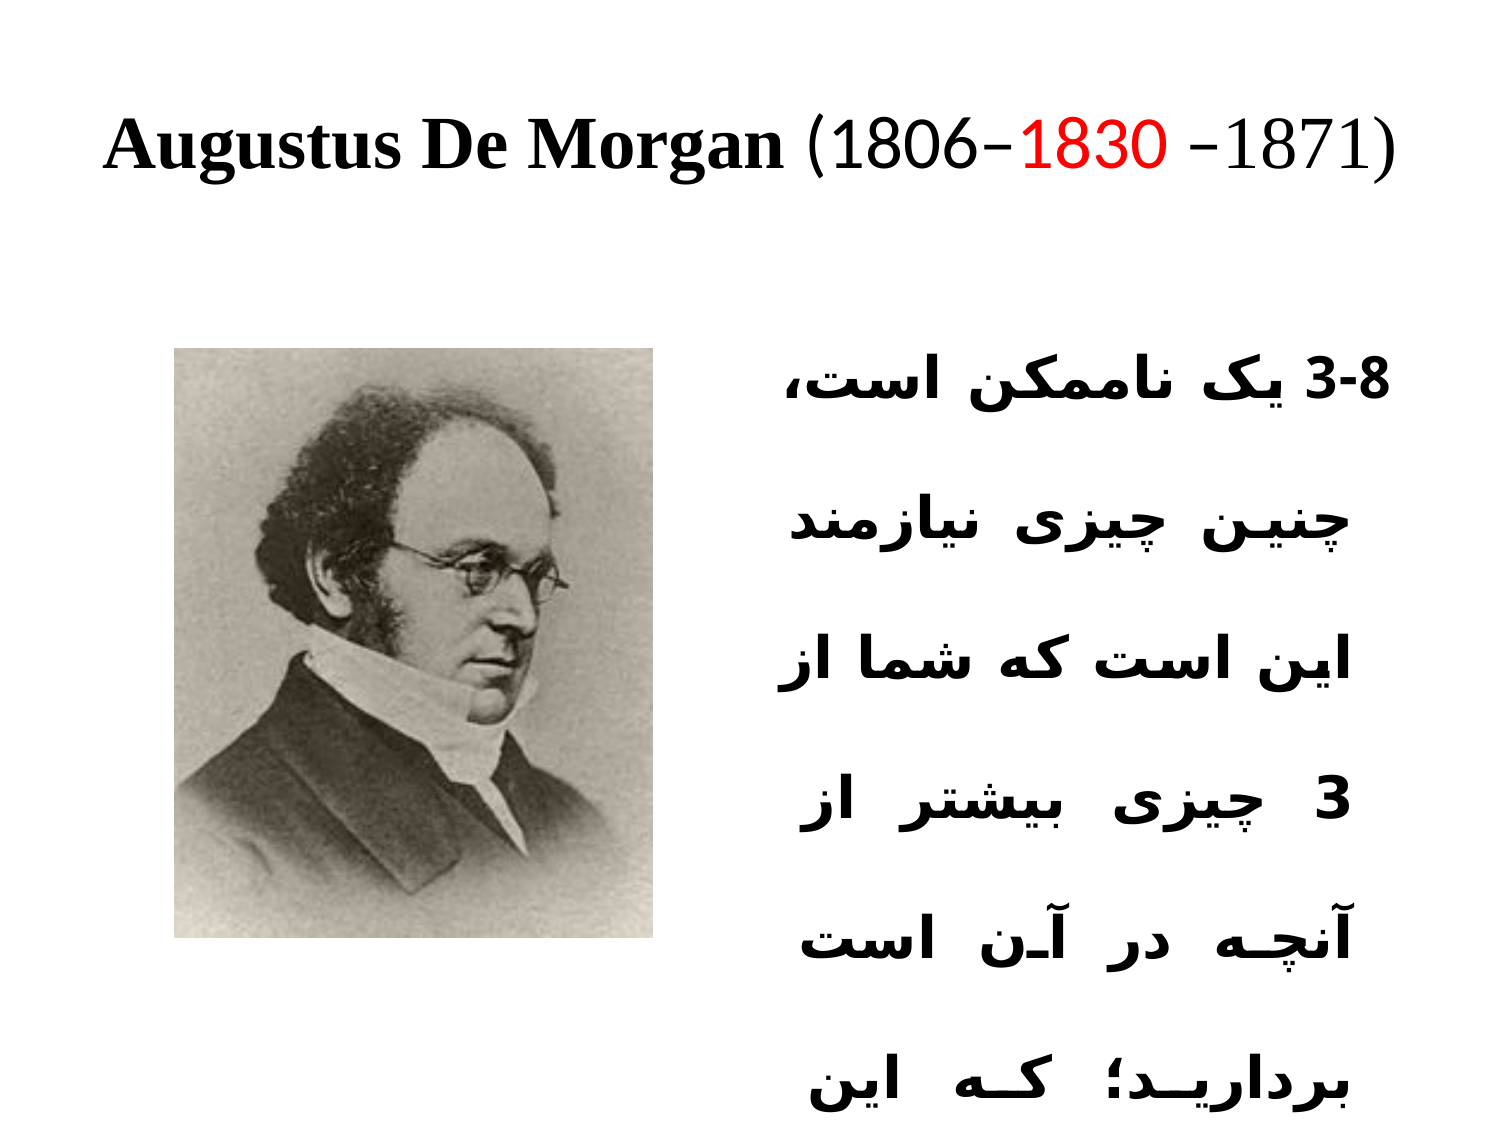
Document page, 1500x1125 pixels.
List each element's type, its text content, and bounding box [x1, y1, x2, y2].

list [174, 347, 653, 938]
title Augustus De Morgan (1806–1830 –1871) [75, 45, 1425, 233]
list 3-8 یک ناممکن است، چنین چیزی نیازمند این است که شما از 3 چیزی بیشتر از آنچه در آن است بردارید؛ که این مهمل است. [762, 262, 1425, 1005]
